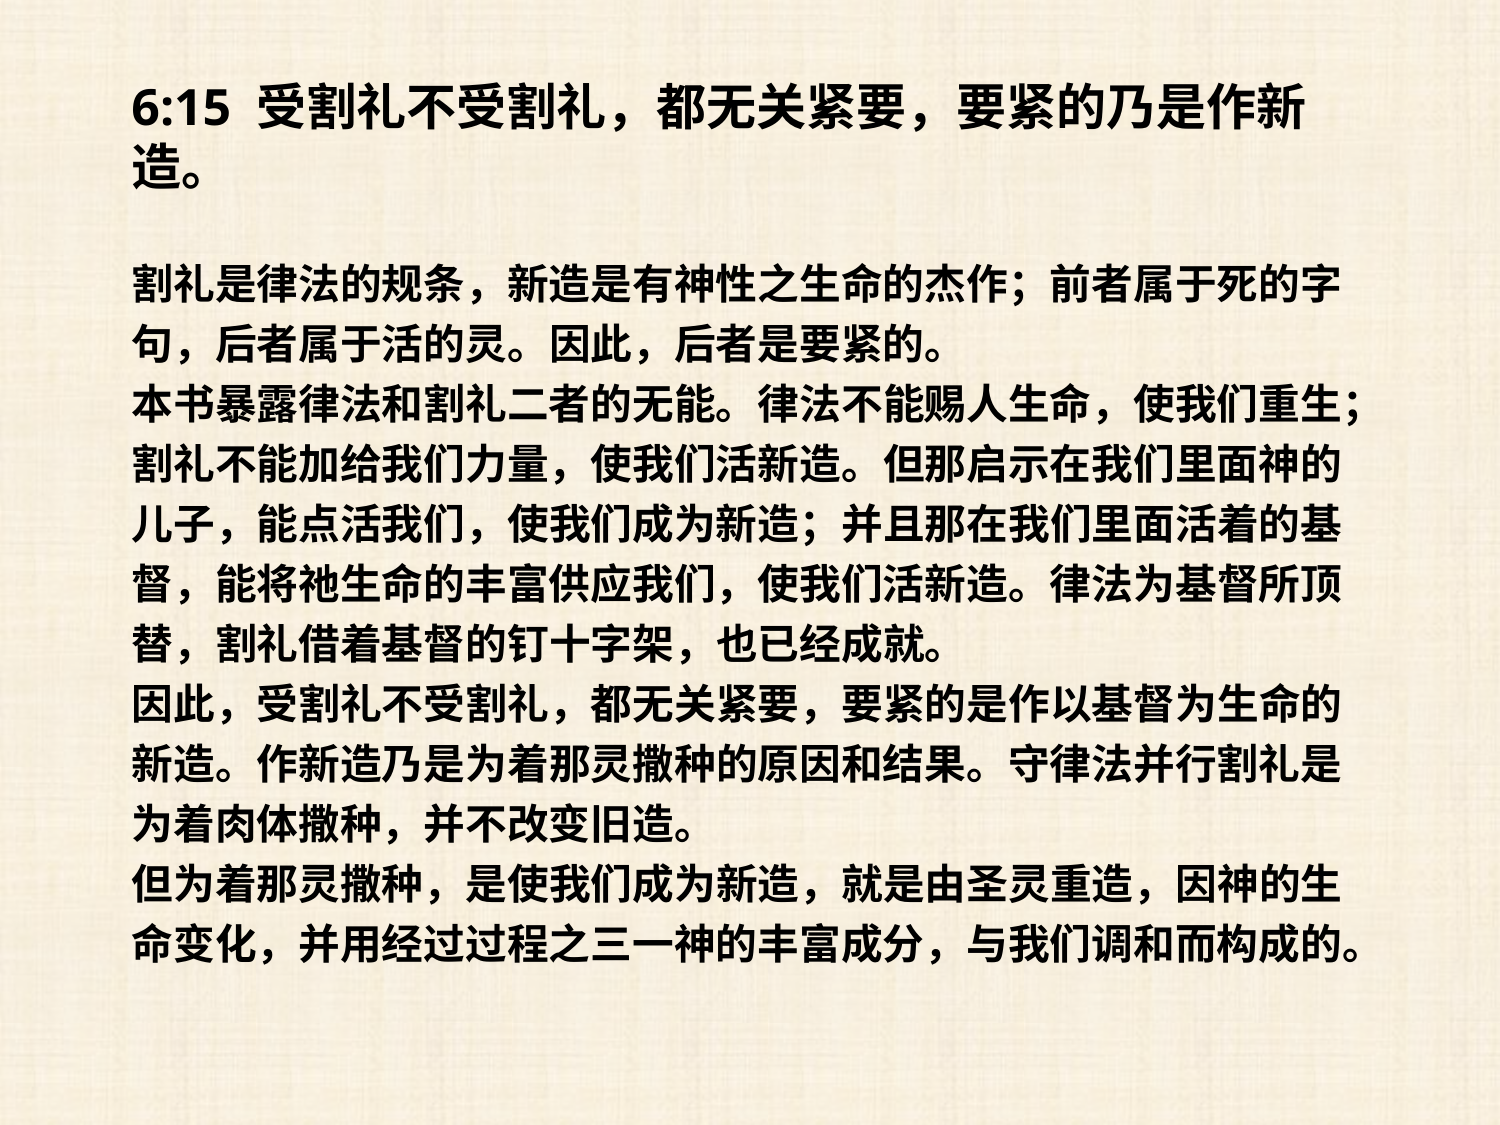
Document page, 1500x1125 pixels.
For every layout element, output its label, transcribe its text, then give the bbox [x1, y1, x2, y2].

text_box 6:15 受割礼不受割礼，都无关紧要，要紧的乃是作新造。 [116, 68, 1363, 203]
text_box 割礼是律法的规条，新造是有神性之生命的杰作；前者属于死的字句，后者属于活的灵。因此，后者是要紧的。 本书暴露律法和割礼二者的无能。律法不能赐人生命，使我们重生；割礼不能加给我们力量，使我们活新造。但那启示在我们里面神的儿子，能点活我们，使我们成为新造；并且那在我们里面活着的基督，能将祂生命的丰富供应我们，使我们活新造。律法为基督所顶替，割礼借着基督的钉十字架，也已经成就。 因此，受割礼不受割礼，都无关紧要，要紧的是作以基督为生命的新造。作新造乃是为着那灵撒种的原因和结果。守律法并行割礼是为着肉体撒种，并不改变旧造。 但为着那灵撒种，是使我们成为新造，就是由圣灵重造，因神的生命变化，并用经过过程之三一神的丰富成分，与我们调和而构成的。 [116, 240, 1363, 975]
